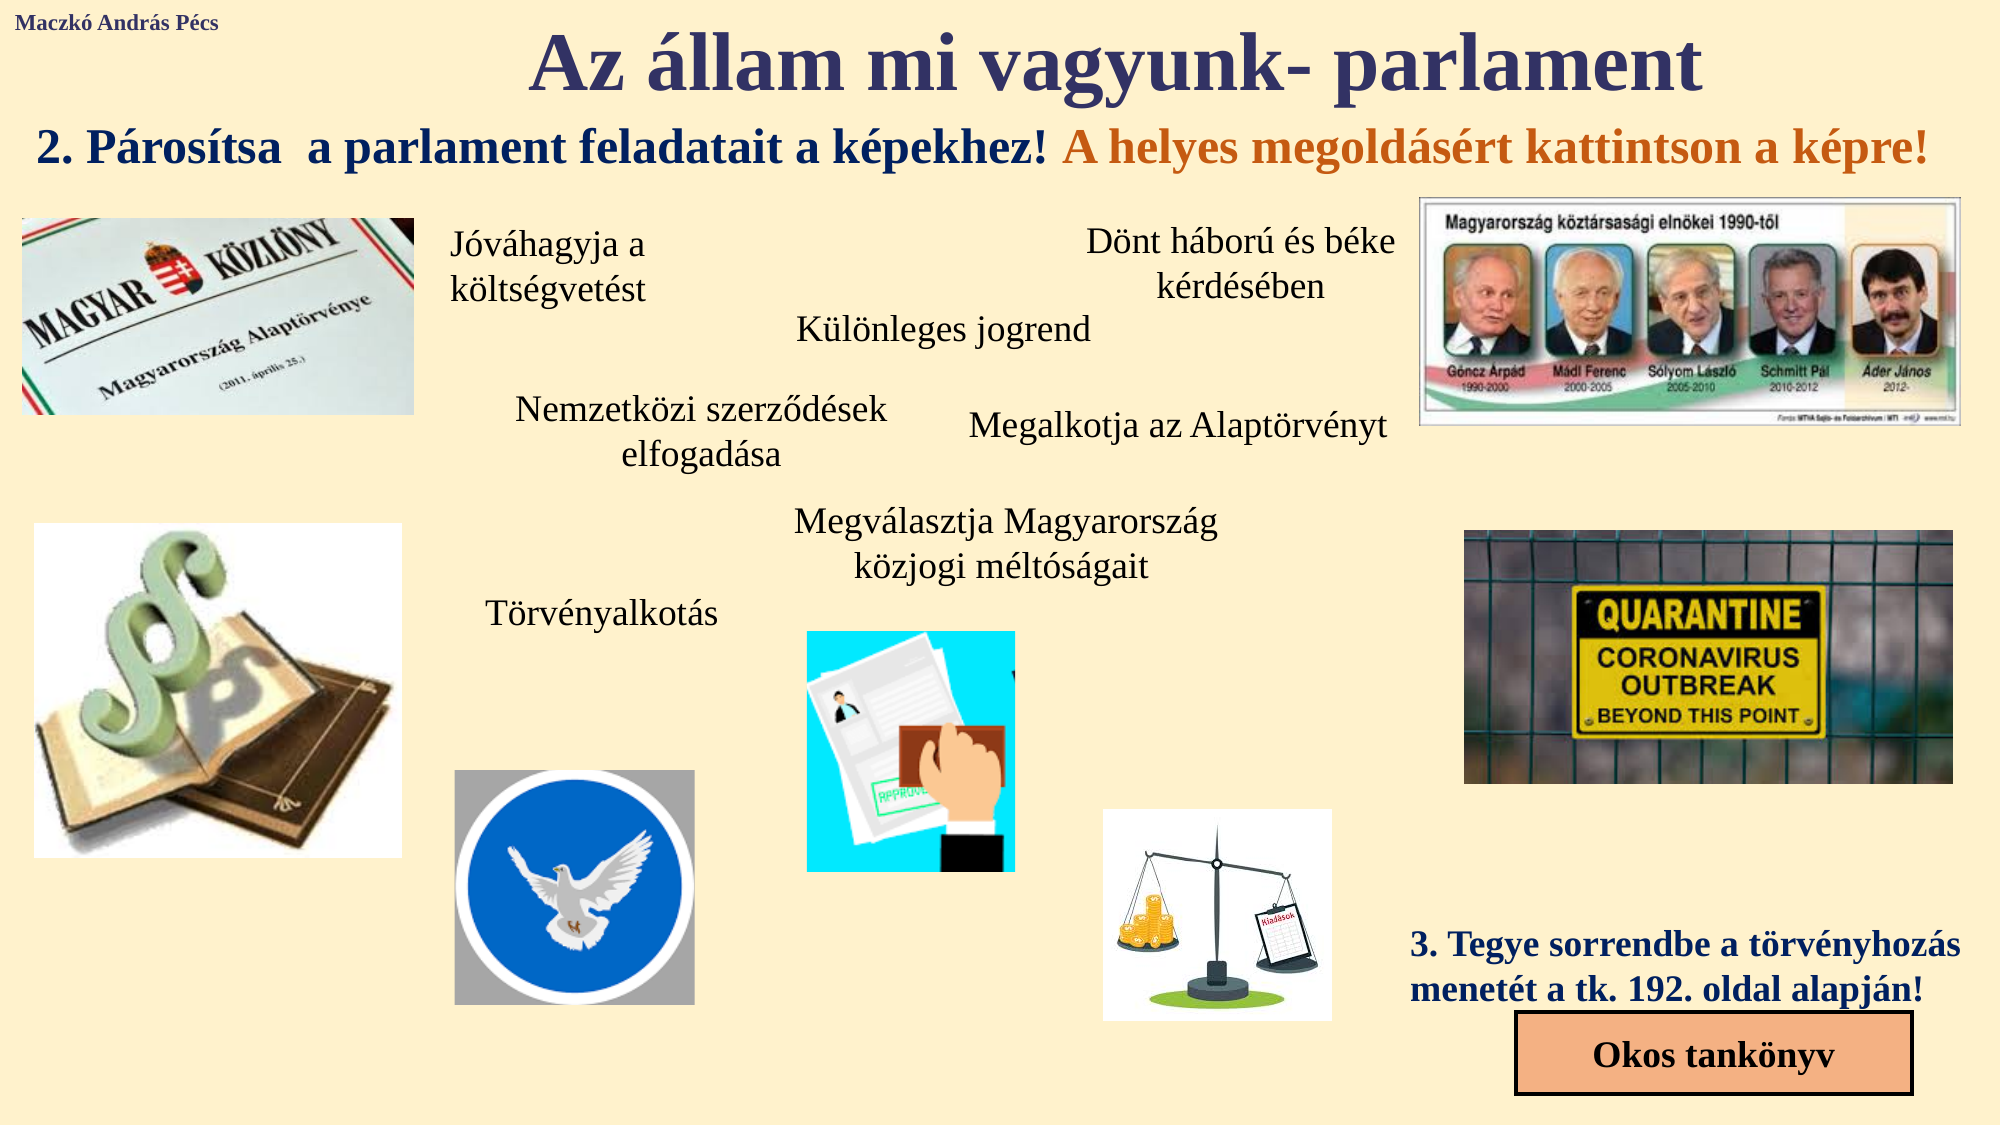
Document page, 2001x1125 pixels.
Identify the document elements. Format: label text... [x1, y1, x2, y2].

picture [1103, 809, 1332, 1021]
text_box 2. Párosítsa a parlament feladatait a képekhez! A helyes megoldásért kattintson a képre! [21, 105, 1979, 181]
picture [1419, 197, 1961, 426]
picture [806, 631, 1016, 872]
text_box Nemzetközi szerződések elfogadása [498, 377, 905, 482]
picture [454, 770, 695, 1005]
picture [1464, 530, 1953, 784]
text_box Törvényalkotás [470, 580, 755, 641]
text_box Megválasztja Magyarország közjogi méltóságait [773, 489, 1240, 594]
picture [22, 218, 414, 415]
text_box Dönt háború és béke kérdésében [1067, 208, 1415, 314]
text_box Különleges jogrend [781, 296, 1131, 357]
text_box Jóváhagyja a költségvetést [435, 211, 682, 316]
text_box Maczkó András Pécs [0, 0, 233, 43]
text_box Megalkotja az Alaptörvényt [953, 393, 1420, 453]
text_box Okos tankönyv [1515, 1016, 1913, 1095]
picture [34, 523, 402, 858]
text_box 3. Tegye sorrendbe a törvényhozás menetét a tk. 192. oldal alapján! [1395, 911, 2000, 1016]
text_box Az állam mi vagyunk- parlament [233, 0, 2000, 115]
